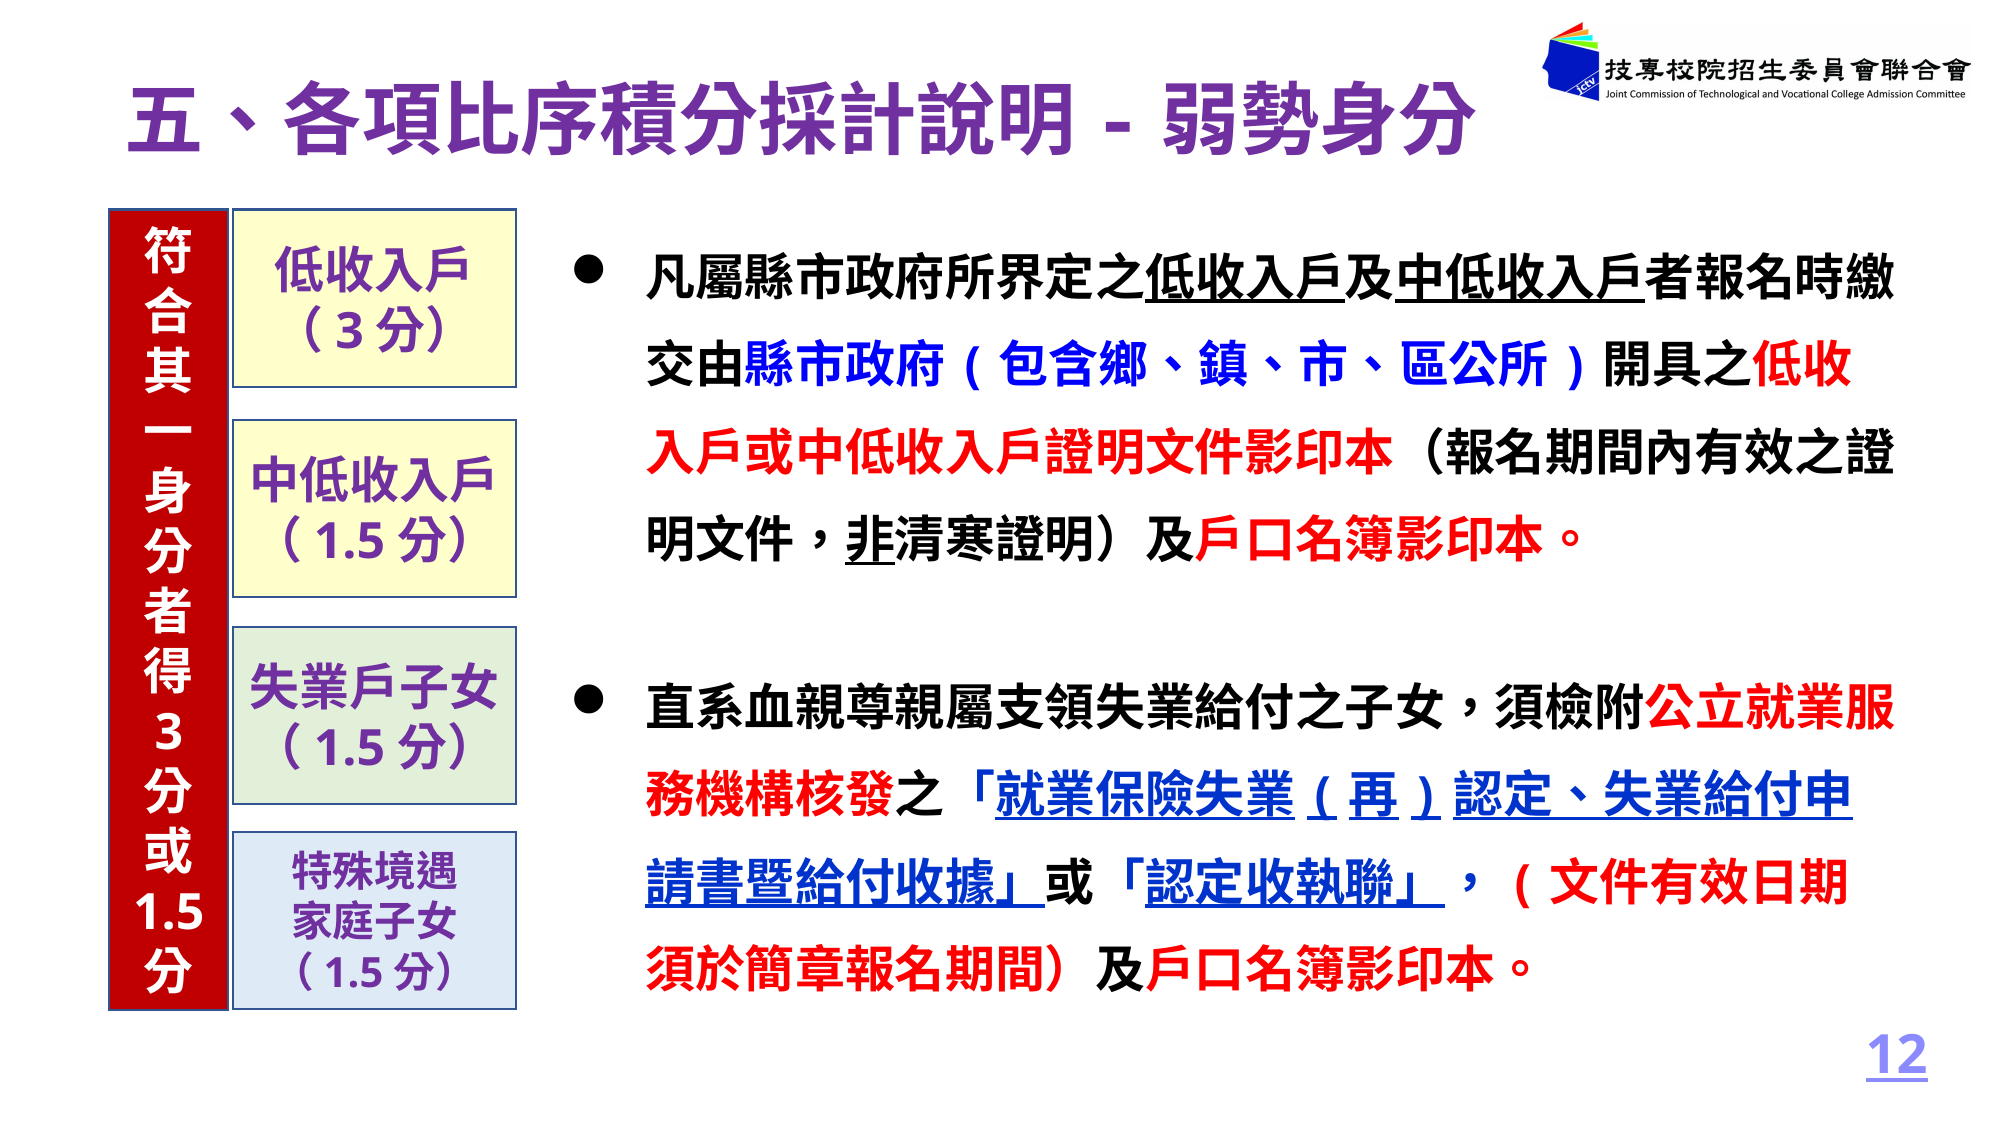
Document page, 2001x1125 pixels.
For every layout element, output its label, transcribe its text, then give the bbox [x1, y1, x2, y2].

text_box 直系血親尊親屬支領失業給付之子女，須檢附公立就業服務機構核發之「就業保險失業(再)認定、失業給付申請書暨給付收據」或「認定收執聯」，(文件有效日期須於簡章報名期間）及戶口名簿影印本。 [555, 640, 1914, 1006]
text_box 特殊境遇 家庭子女 （1.5分） [232, 831, 517, 1010]
text_box 中低收入戶 （1.5分） [232, 419, 517, 598]
text_box 失業戶子女 （1.5分） [232, 626, 517, 805]
text_box 凡屬縣市政府所界定之低收入戶及中低收入戶者報名時繳交由縣市政府(包含鄉、鎮、市、區公所)開具之低收入戶或中低收入戶證明文件影印本（報名期間內有效之證明文件，非清寒證明）及戶口名簿影印本。 [555, 210, 1914, 576]
text_box 低收入戶 （3分） [232, 208, 517, 388]
text_box 符合其一身分者得 3 分 或 1.5 分 [108, 208, 229, 1011]
title 五、各項比序積分採計說明-弱勢身分 [109, 40, 1835, 206]
slide_number 12 [1492, 1026, 1943, 1087]
picture [1542, 22, 1971, 101]
